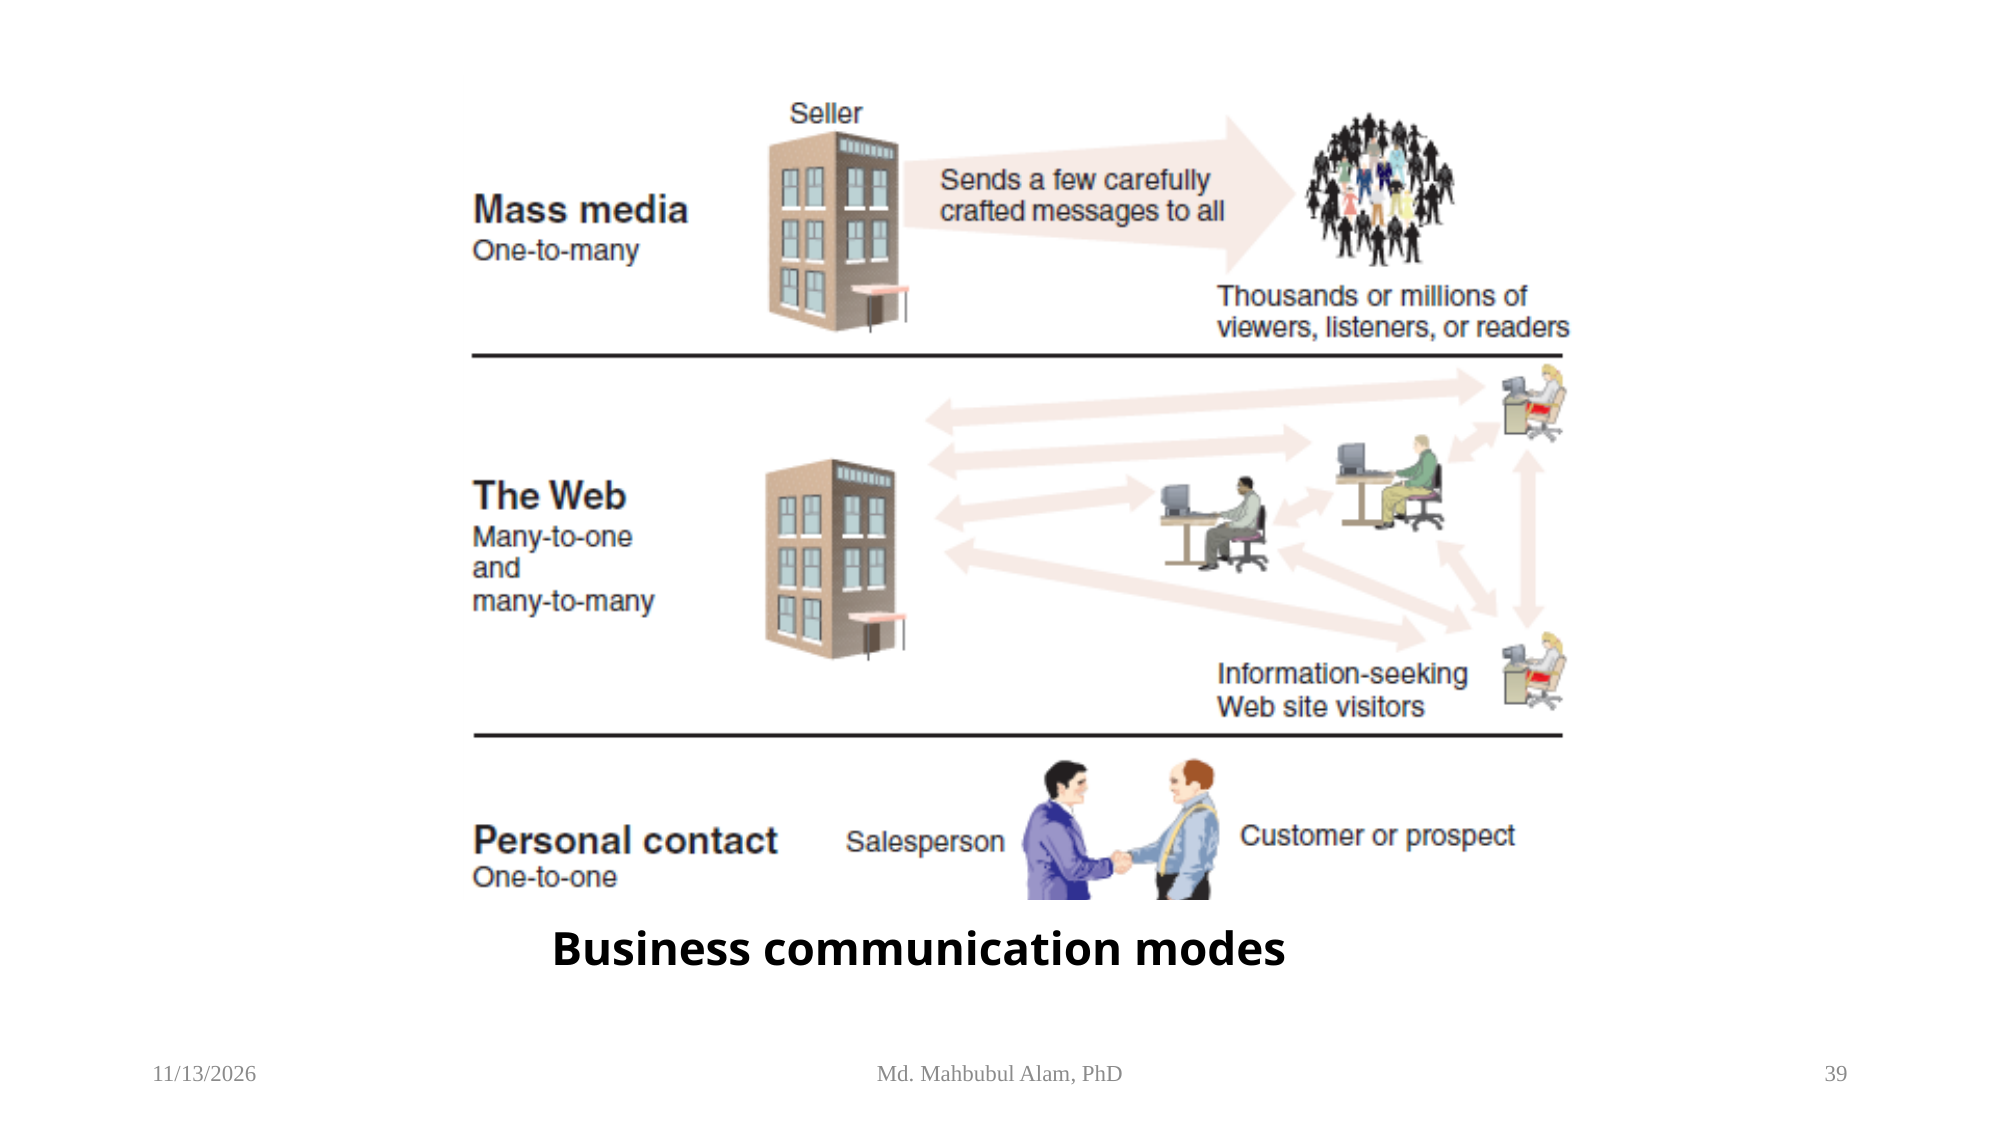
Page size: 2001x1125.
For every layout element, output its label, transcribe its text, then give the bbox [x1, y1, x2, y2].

picture [462, 74, 1581, 900]
text_box Business communication modes [536, 912, 1301, 983]
footer Md. Mahbubul Alam, PhD [662, 1042, 1338, 1103]
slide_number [137, 1042, 588, 1103]
slide_number 39 [1412, 1042, 1863, 1103]
